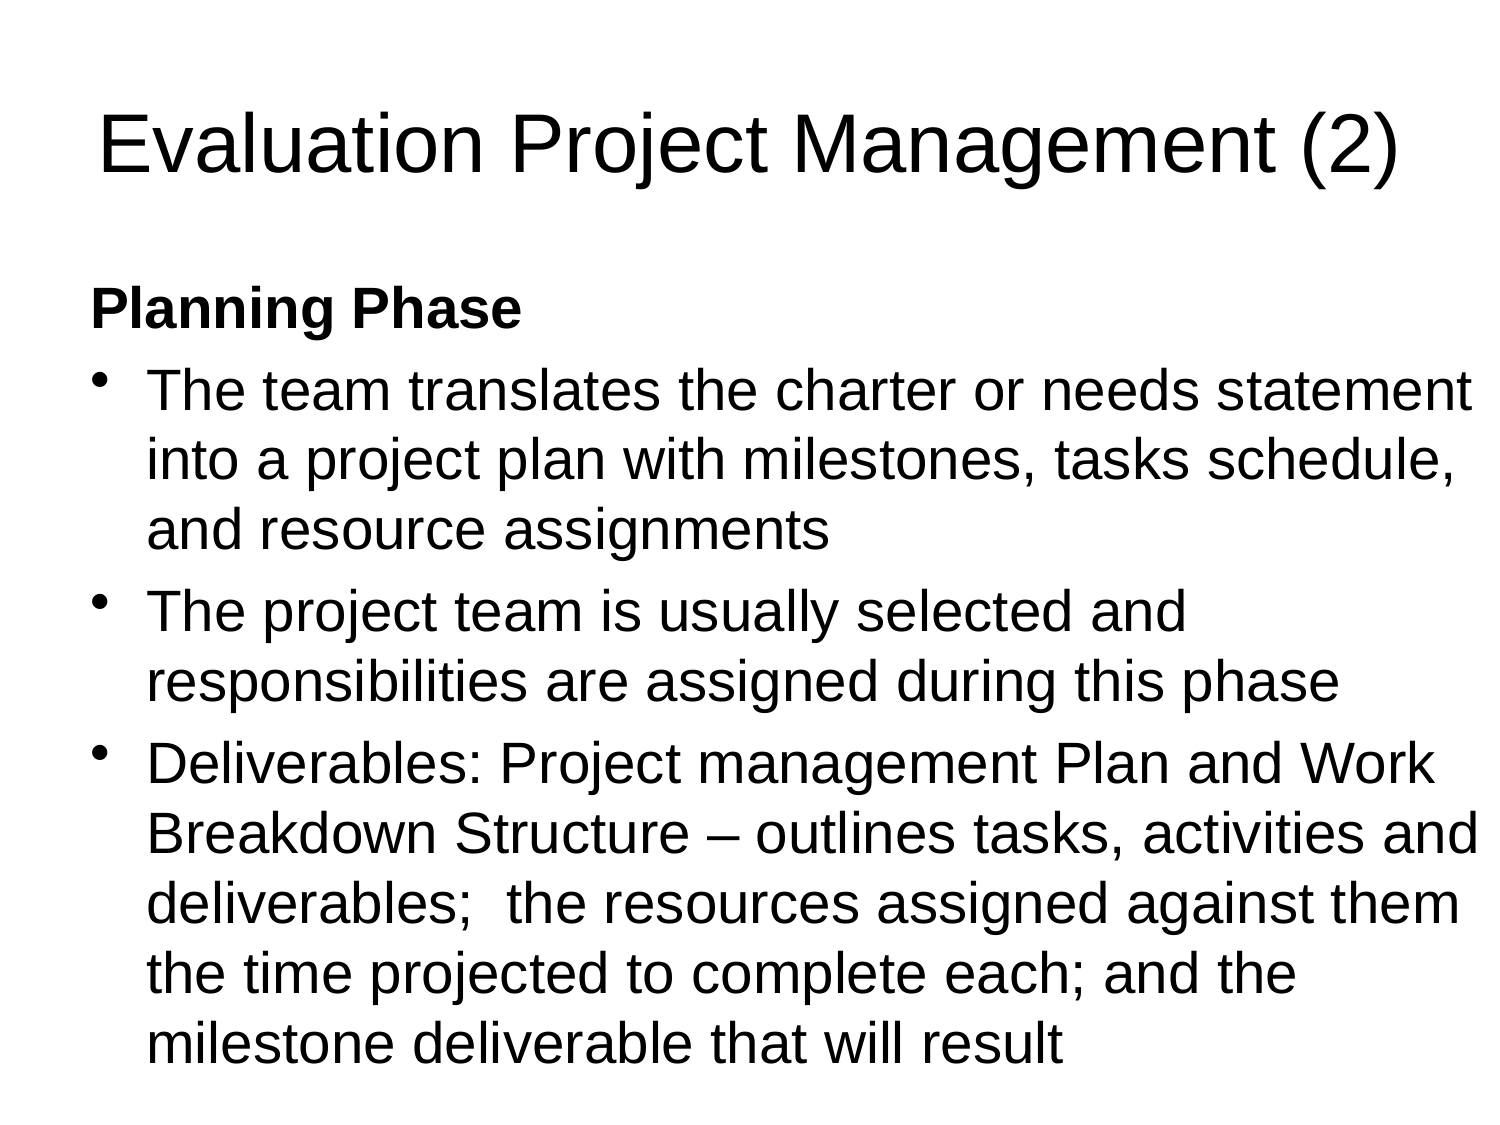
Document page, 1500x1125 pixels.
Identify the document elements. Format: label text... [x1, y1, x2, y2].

title Evaluation Project Management (2) [74, 44, 1426, 233]
list Planning Phase The team translates the charter or needs statement into a project plan with milestones, tasks schedule, and resource assignments The project team is usually selected and responsibilities are assigned during this phase Deliverables: Project management Plan and Work Breakdown Structure – outlines tasks, activities and deliverables; the resources assigned against them the time projected to complete each; and the milestone deliverable that will result [74, 262, 1500, 1125]
